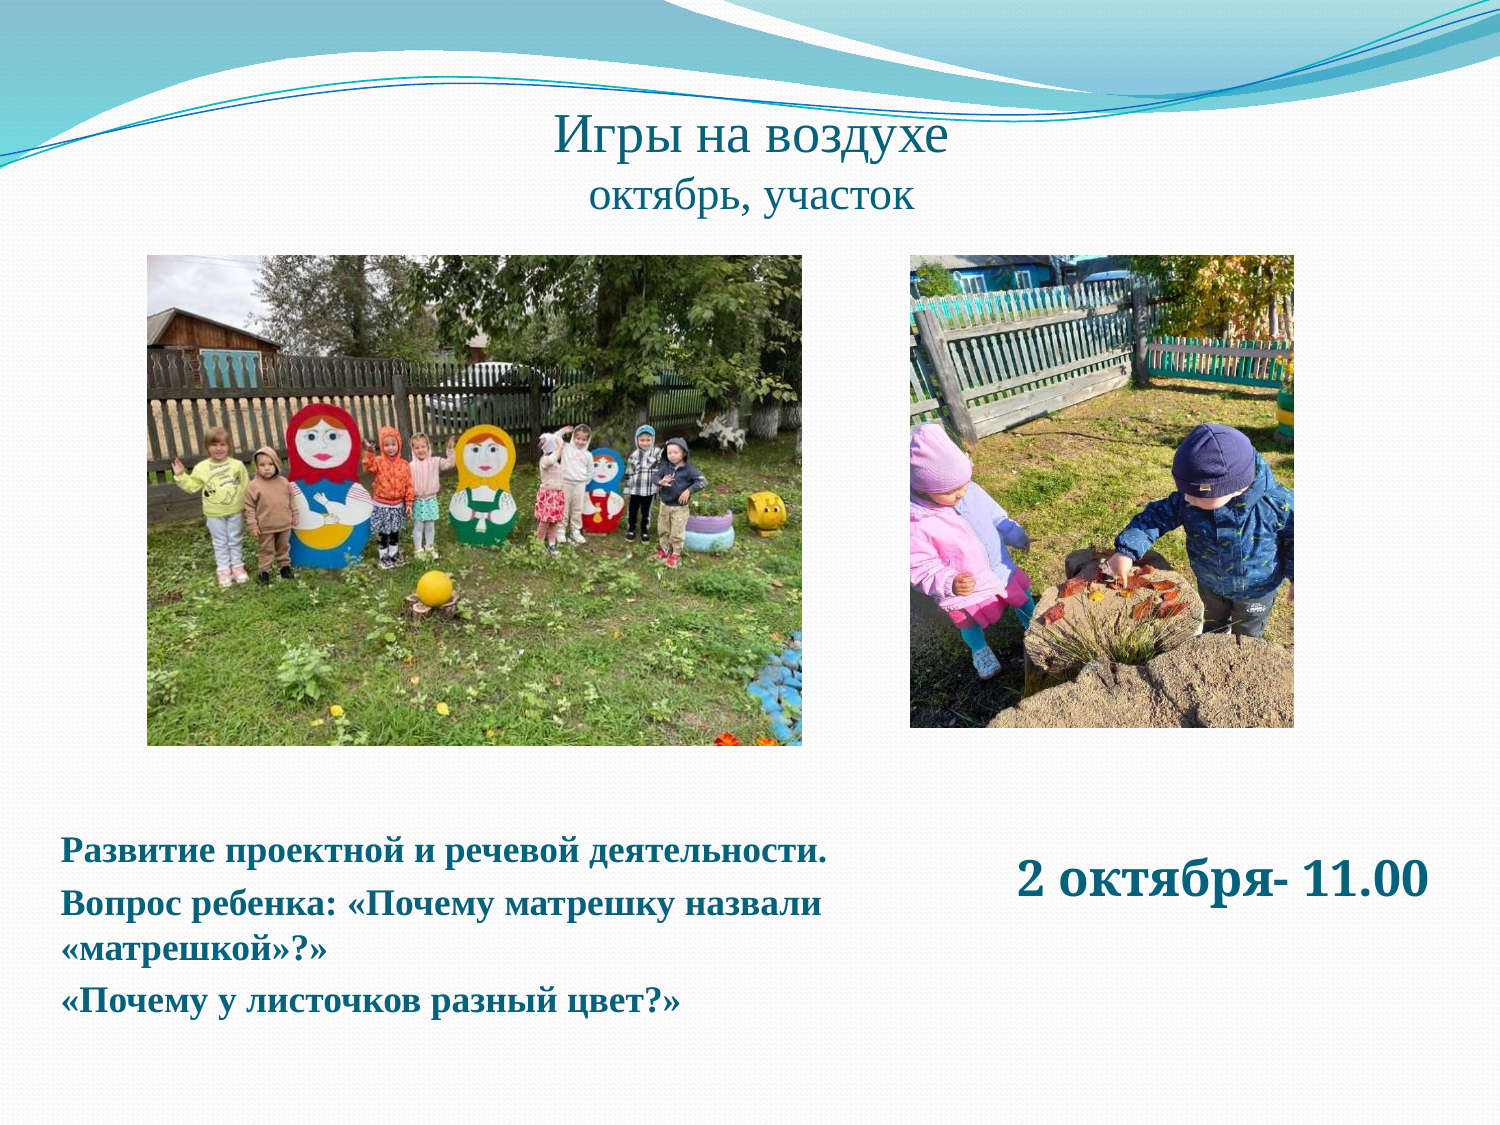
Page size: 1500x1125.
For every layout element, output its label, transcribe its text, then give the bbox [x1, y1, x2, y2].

list 2 октября- 11.00 [974, 822, 1437, 930]
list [909, 255, 1294, 729]
title Игры на воздухе октябрь, участок [76, 30, 1427, 219]
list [147, 255, 802, 746]
list Развитие проектной и речевой деятельности. Вопрос ребенка: «Почему матрешку назвали «матрешкой»?» «Почему у листочков разный цвет?» [53, 739, 1034, 1106]
